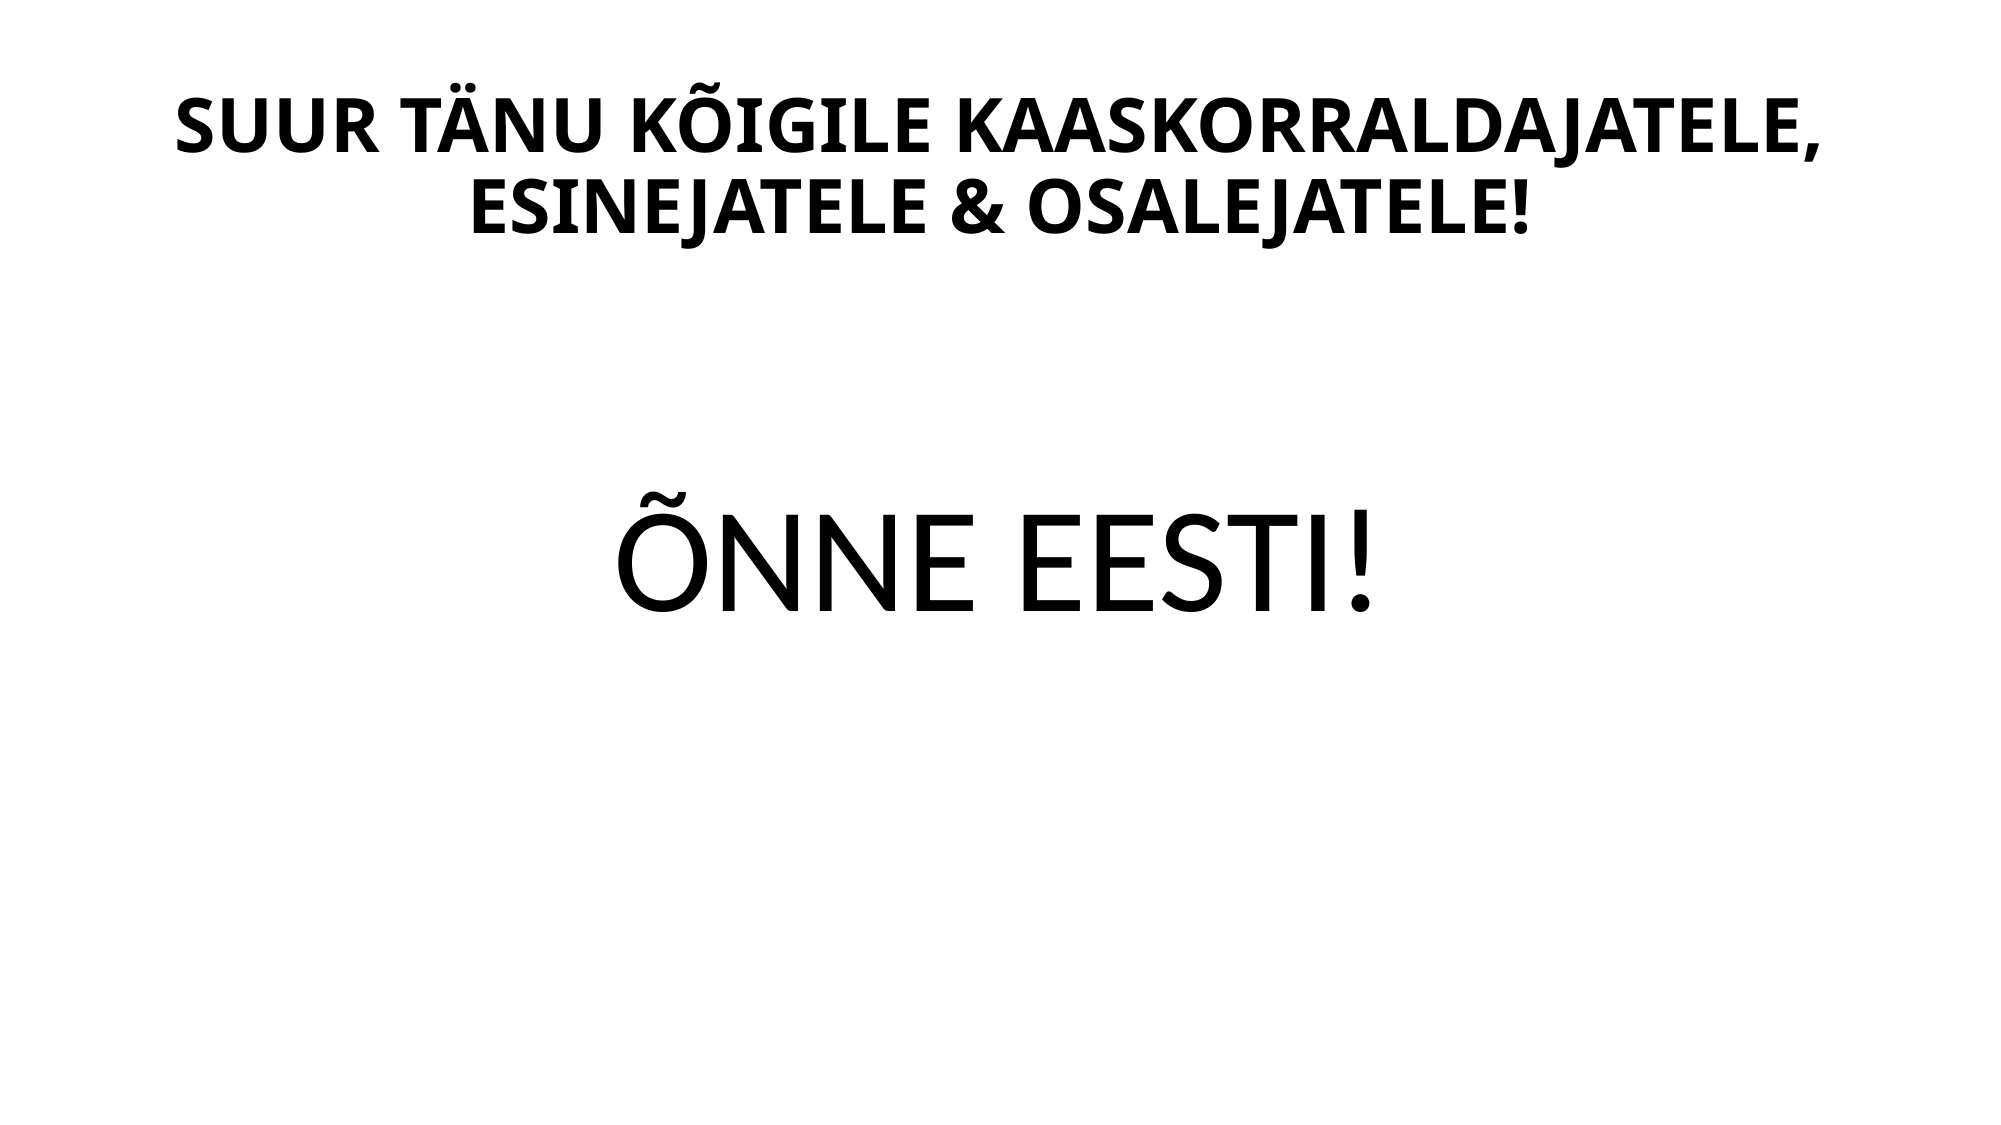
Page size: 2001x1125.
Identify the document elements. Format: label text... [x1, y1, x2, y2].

title SUUR TÄNU KÕIGILE KAASKORRALDAJATELE, ESINEJATELE & OSALEJATELE! [137, 59, 1863, 278]
list ÕNNE EESTI! [137, 299, 1863, 1014]
